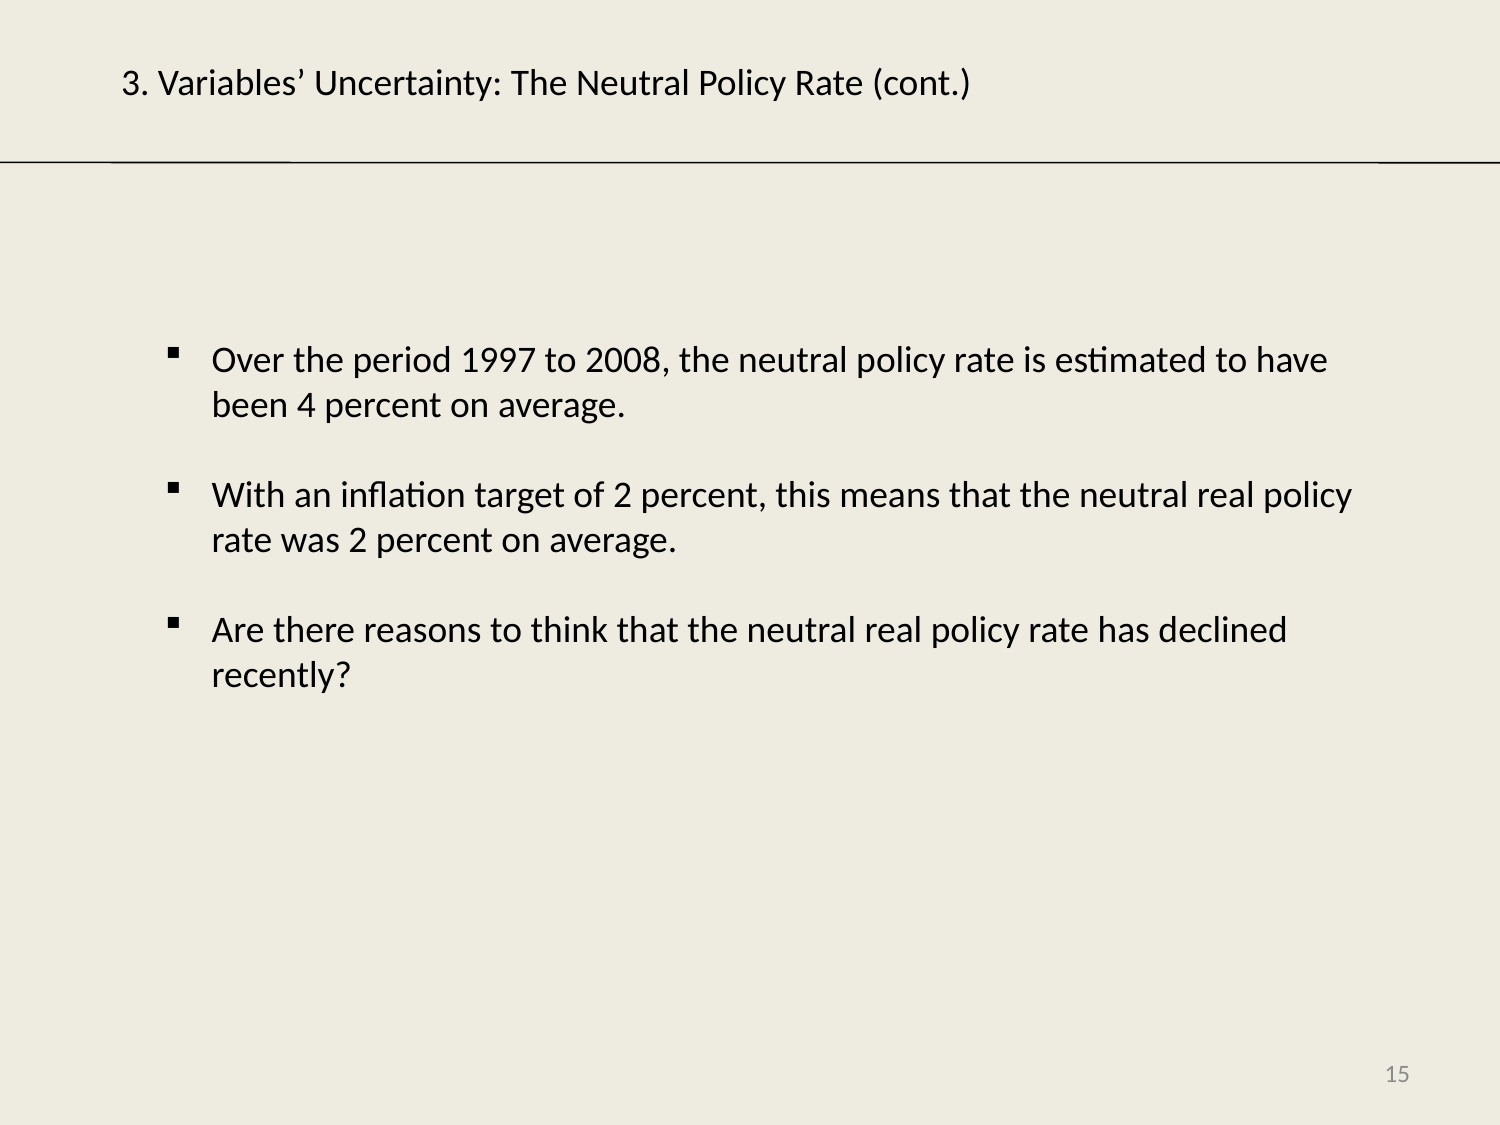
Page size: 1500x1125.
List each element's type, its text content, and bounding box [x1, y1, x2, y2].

text_box 3. Variables’ Uncertainty: The Neutral Policy Rate (cont.) [49, 50, 1475, 110]
text_box Over the period 1997 to 2008, the neutral policy rate is estimated to have been 4 percent on average. With an inflation target of 2 percent, this means that the neutral real policy rate was 2 percent on average. Are there reasons to think that the neutral real policy rate has declined recently? [150, 327, 1388, 748]
slide_number 15 [1074, 1042, 1425, 1103]
